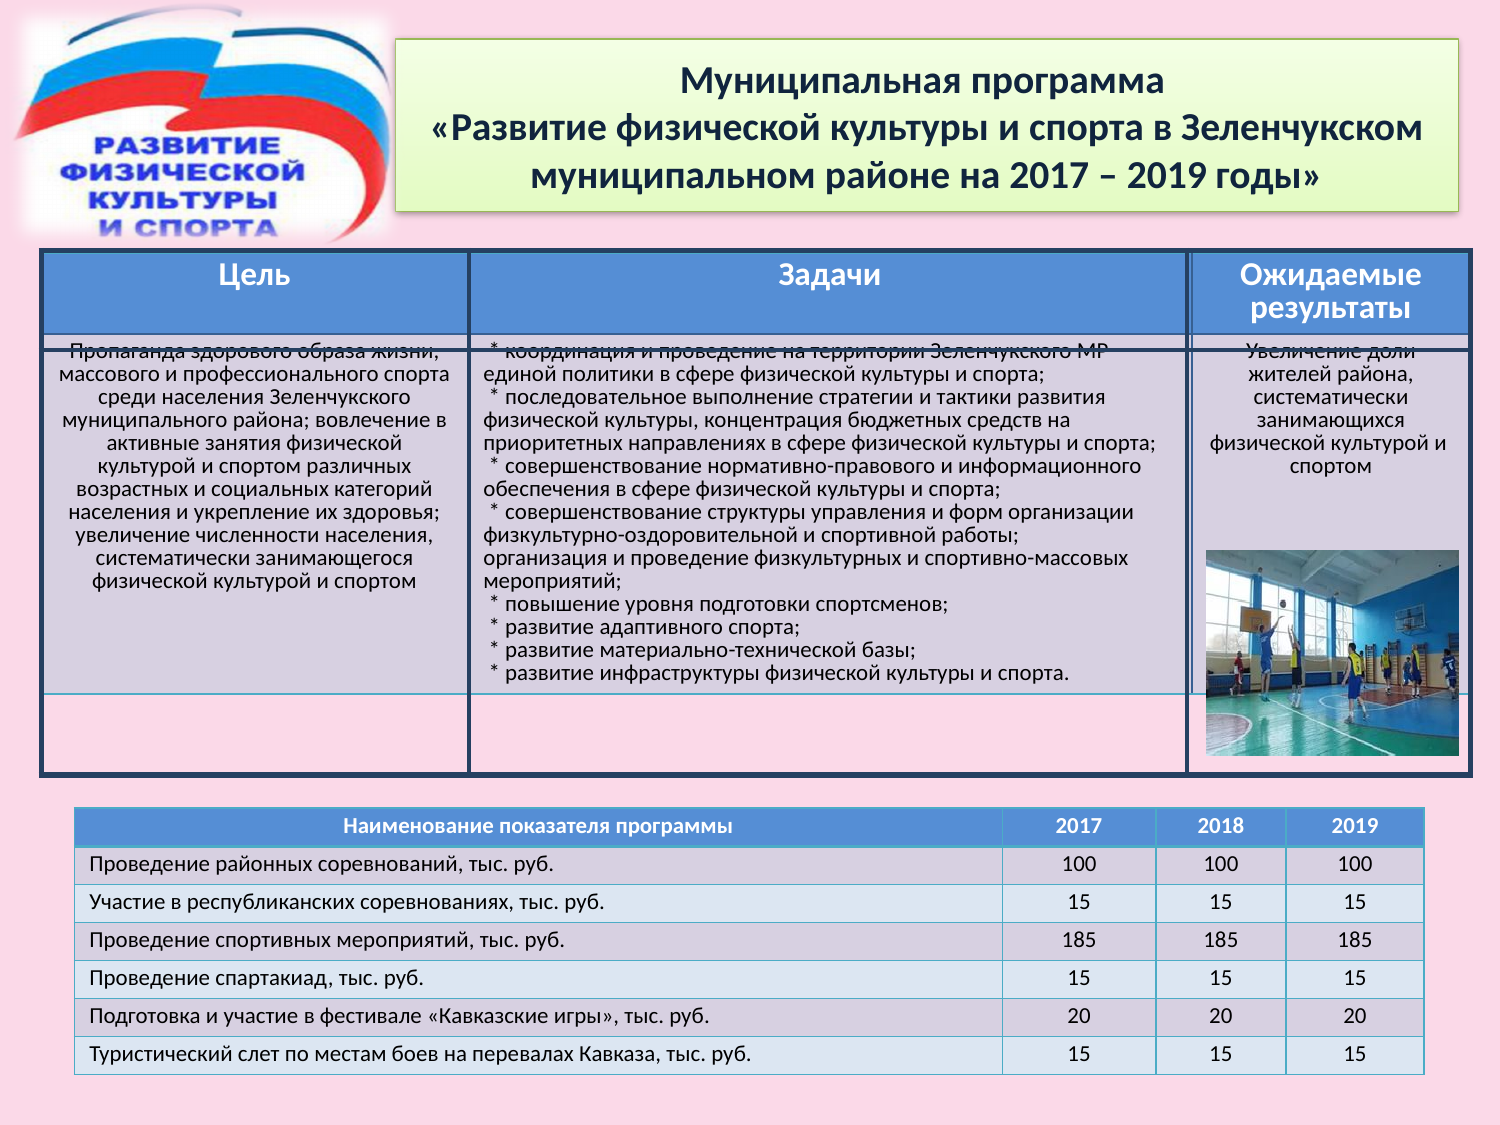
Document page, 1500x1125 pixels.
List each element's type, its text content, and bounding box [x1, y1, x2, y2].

table_cell Туристический слет по местам боев на перевалах Кавказа, тыс. руб. [75, 1037, 1002, 1074]
table_cell 185 [1157, 923, 1285, 960]
picture [1205, 550, 1459, 756]
table_cell 100 [1287, 848, 1423, 884]
table_cell 20 [1003, 999, 1155, 1036]
table_cell 15 [1287, 1037, 1423, 1074]
table_cell Проведение районных соревнований, тыс. руб. [75, 848, 1002, 884]
table_cell [44, 352, 467, 772]
table_cell 100 [1003, 848, 1155, 884]
table_cell 15 [1287, 885, 1423, 922]
table_cell 15 [1003, 961, 1155, 998]
table_cell 15 [1157, 961, 1285, 998]
table_header 2018 [1157, 809, 1285, 845]
text_box Муниципальная программа «Развитие физической культуры и спорта в Зеленчукском муниципальном районе на 2017 – 2019 годы» [412, 38, 1459, 212]
table_cell Участие в республиканских соревнованиях, тыс. руб. [75, 885, 1002, 922]
table_header 2017 [1003, 809, 1155, 845]
table_cell 15 [1287, 961, 1423, 998]
table_cell 185 [1287, 923, 1423, 960]
table_cell 20 [1287, 999, 1423, 1036]
table_cell Подготовка и участие в фестивале «Кавказские игры», тыс. руб. [75, 999, 1002, 1036]
table_cell Проведение спортивных мероприятий, тыс. руб. [75, 923, 1002, 960]
table_cell 185 [1003, 923, 1155, 960]
table_header [1189, 253, 1468, 348]
table_header 2019 [1287, 809, 1423, 845]
table_header [471, 253, 1185, 348]
table_cell [1189, 352, 1468, 772]
table_cell 100 [1157, 848, 1285, 884]
table_header Наименование показателя программы [75, 809, 1002, 845]
table_cell 15 [1157, 1037, 1285, 1074]
picture [3, 0, 407, 251]
table_header [44, 253, 467, 348]
table_cell 15 [1157, 885, 1285, 922]
table_cell [471, 352, 1185, 772]
table_cell Проведение спартакиад, тыс. руб. [75, 961, 1002, 998]
table_cell 15 [1003, 1037, 1155, 1074]
table_cell 15 [1003, 885, 1155, 922]
table_cell 20 [1157, 999, 1285, 1036]
